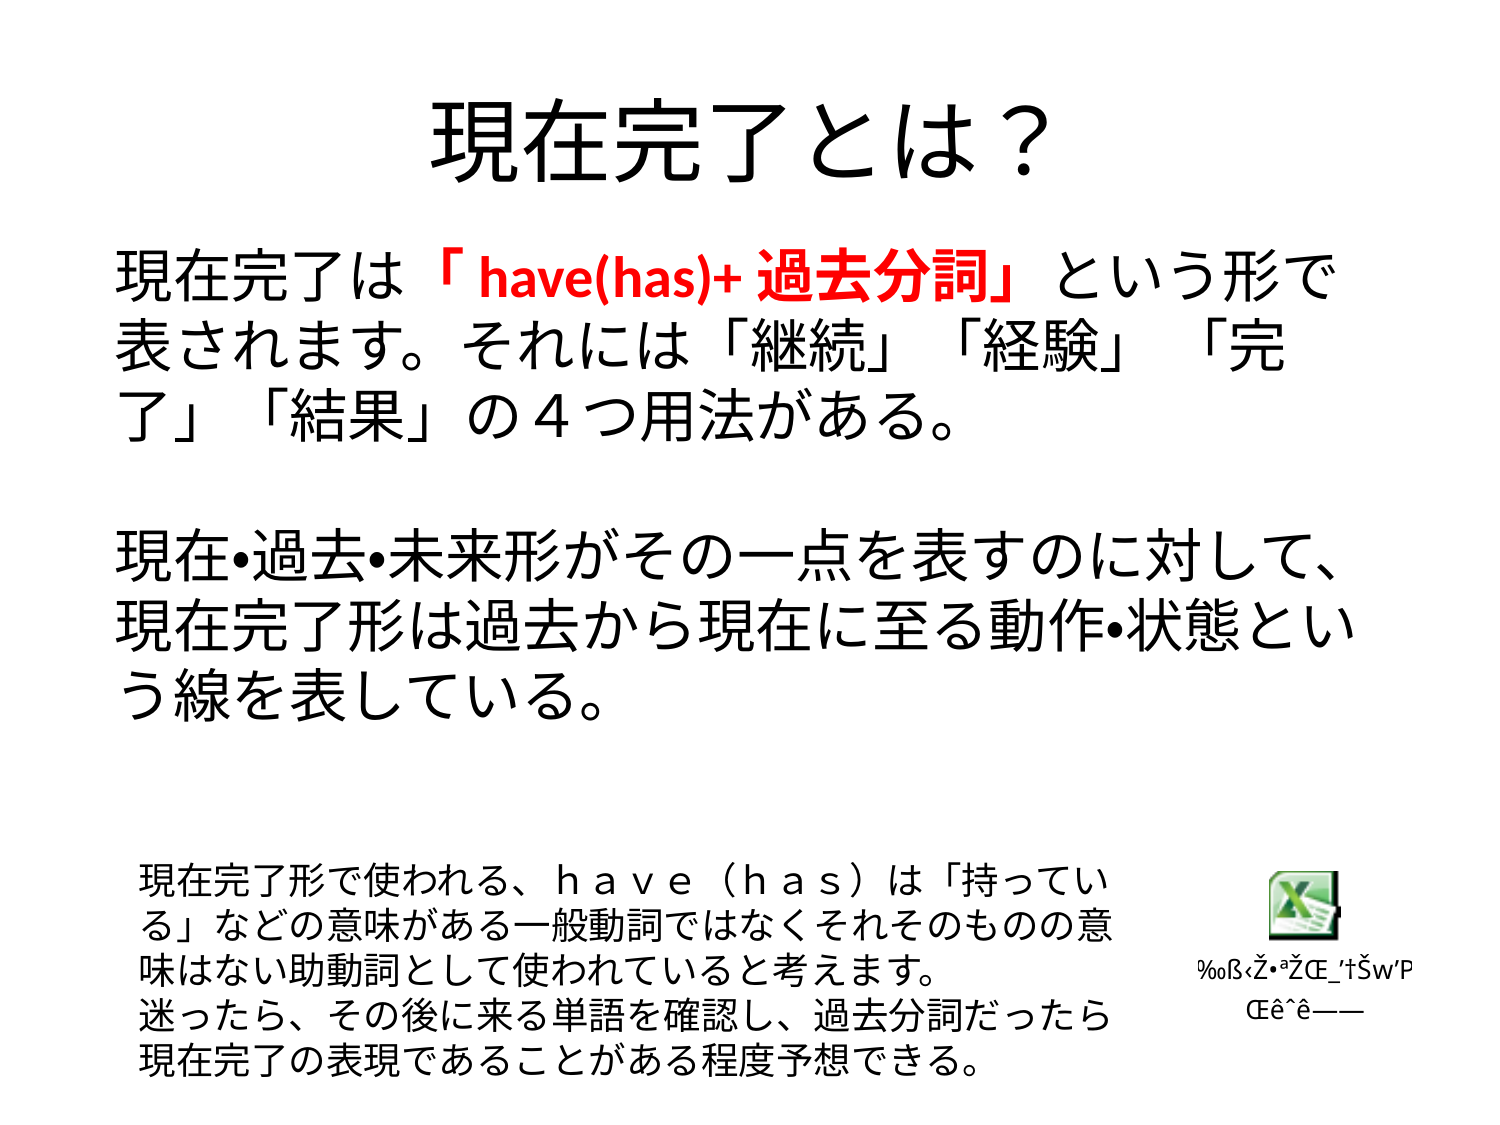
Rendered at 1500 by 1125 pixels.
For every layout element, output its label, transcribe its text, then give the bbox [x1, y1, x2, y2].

text_box 現在完了は「have(has)+過去分詞」という形で表されます。それには「継続」「経験」 「完了」「結果」の４つ用法がある。 現在・過去・未来形がその一点を表すのに対して、現在完了形は過去から現在に至る動作・状態という線を表している。 [100, 231, 1412, 947]
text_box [1198, 871, 1412, 1071]
text_box 現在完了形で使われる、ｈａｖｅ（ｈａｓ）は「持っている」などの意味がある一般動詞ではなくそれそのものの意味はない助動詞として使われていると考えます。 迷ったら、その後に来る単語を確認し、過去分詞だったら現在完了の表現であることがある程度予想できる。 [123, 849, 1140, 1090]
title 現在完了とは？ [75, 45, 1425, 233]
